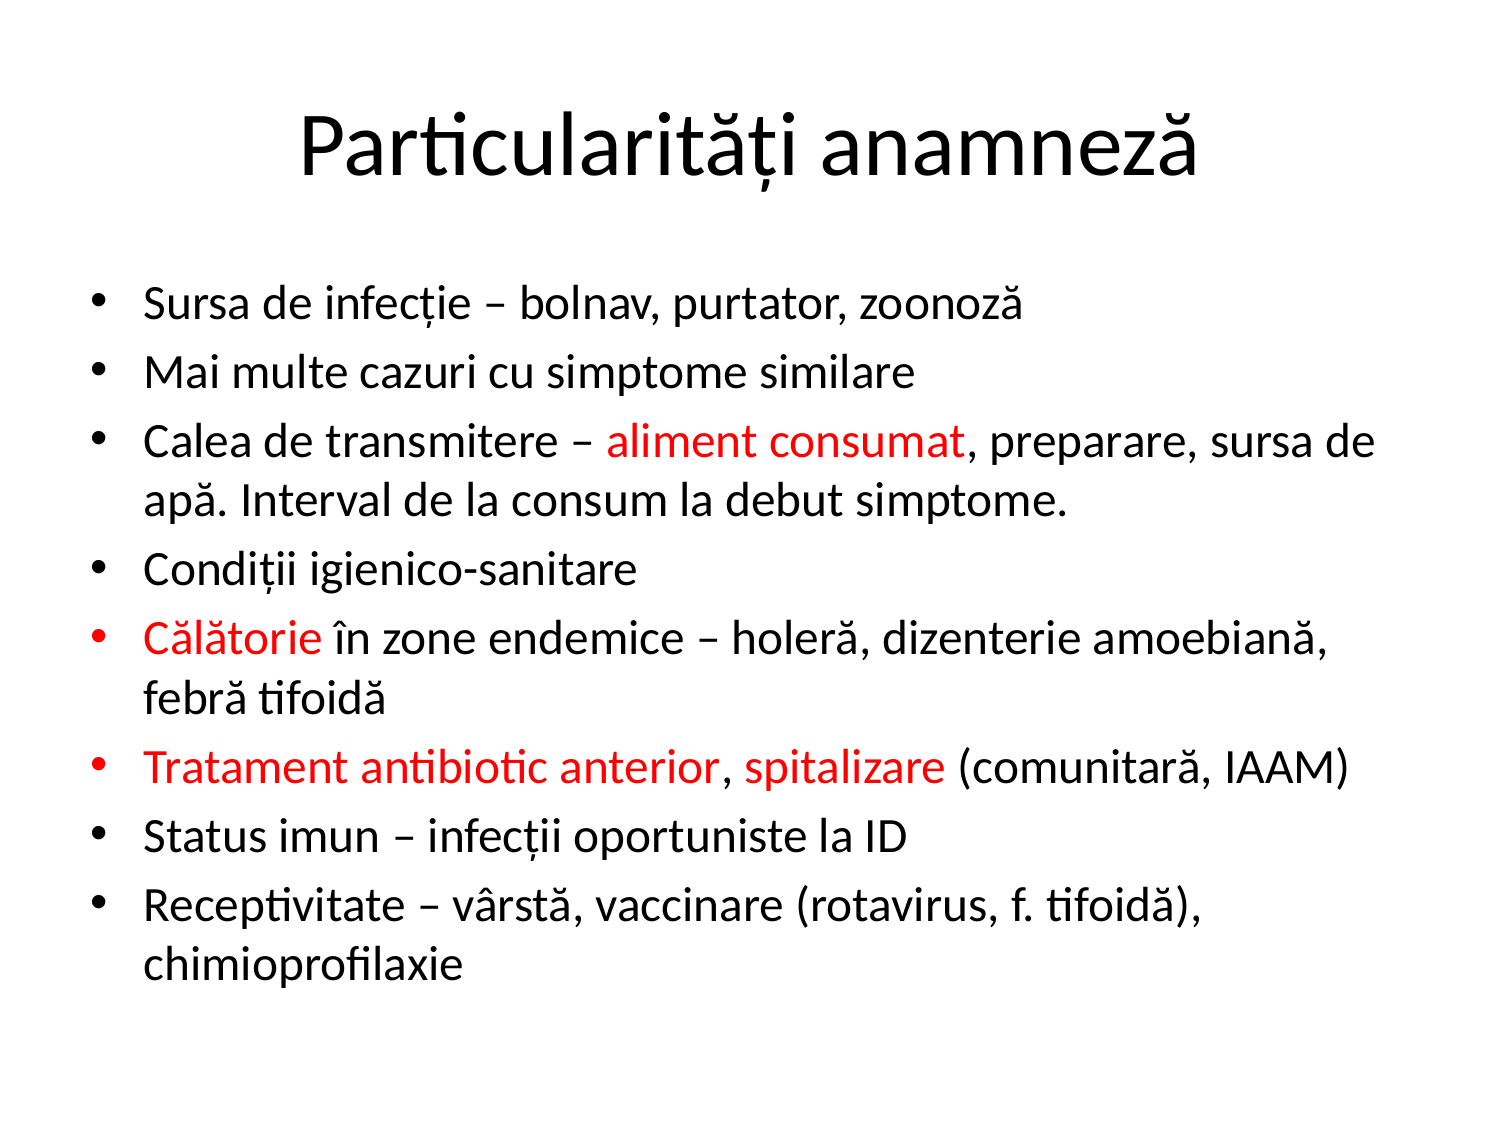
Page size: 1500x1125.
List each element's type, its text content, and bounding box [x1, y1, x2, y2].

list Sursa de infecție – bolnav, purtator, zoonoză Mai multe cazuri cu simptome similare Calea de transmitere – aliment consumat, preparare, sursa de apă. Interval de la consum la debut simptome. Condiții igienico-sanitare Călătorie în zone endemice – holeră, dizenterie amoebiană, febră tifoidă Tratament antibiotic anterior, spitalizare (comunitară, IAAM) Status imun – infecții oportuniste la ID Receptivitate – vârstă, vaccinare (rotavirus, f. tifoidă), chimioprofilaxie [75, 262, 1425, 1005]
title Particularități anamneză [75, 45, 1425, 233]
